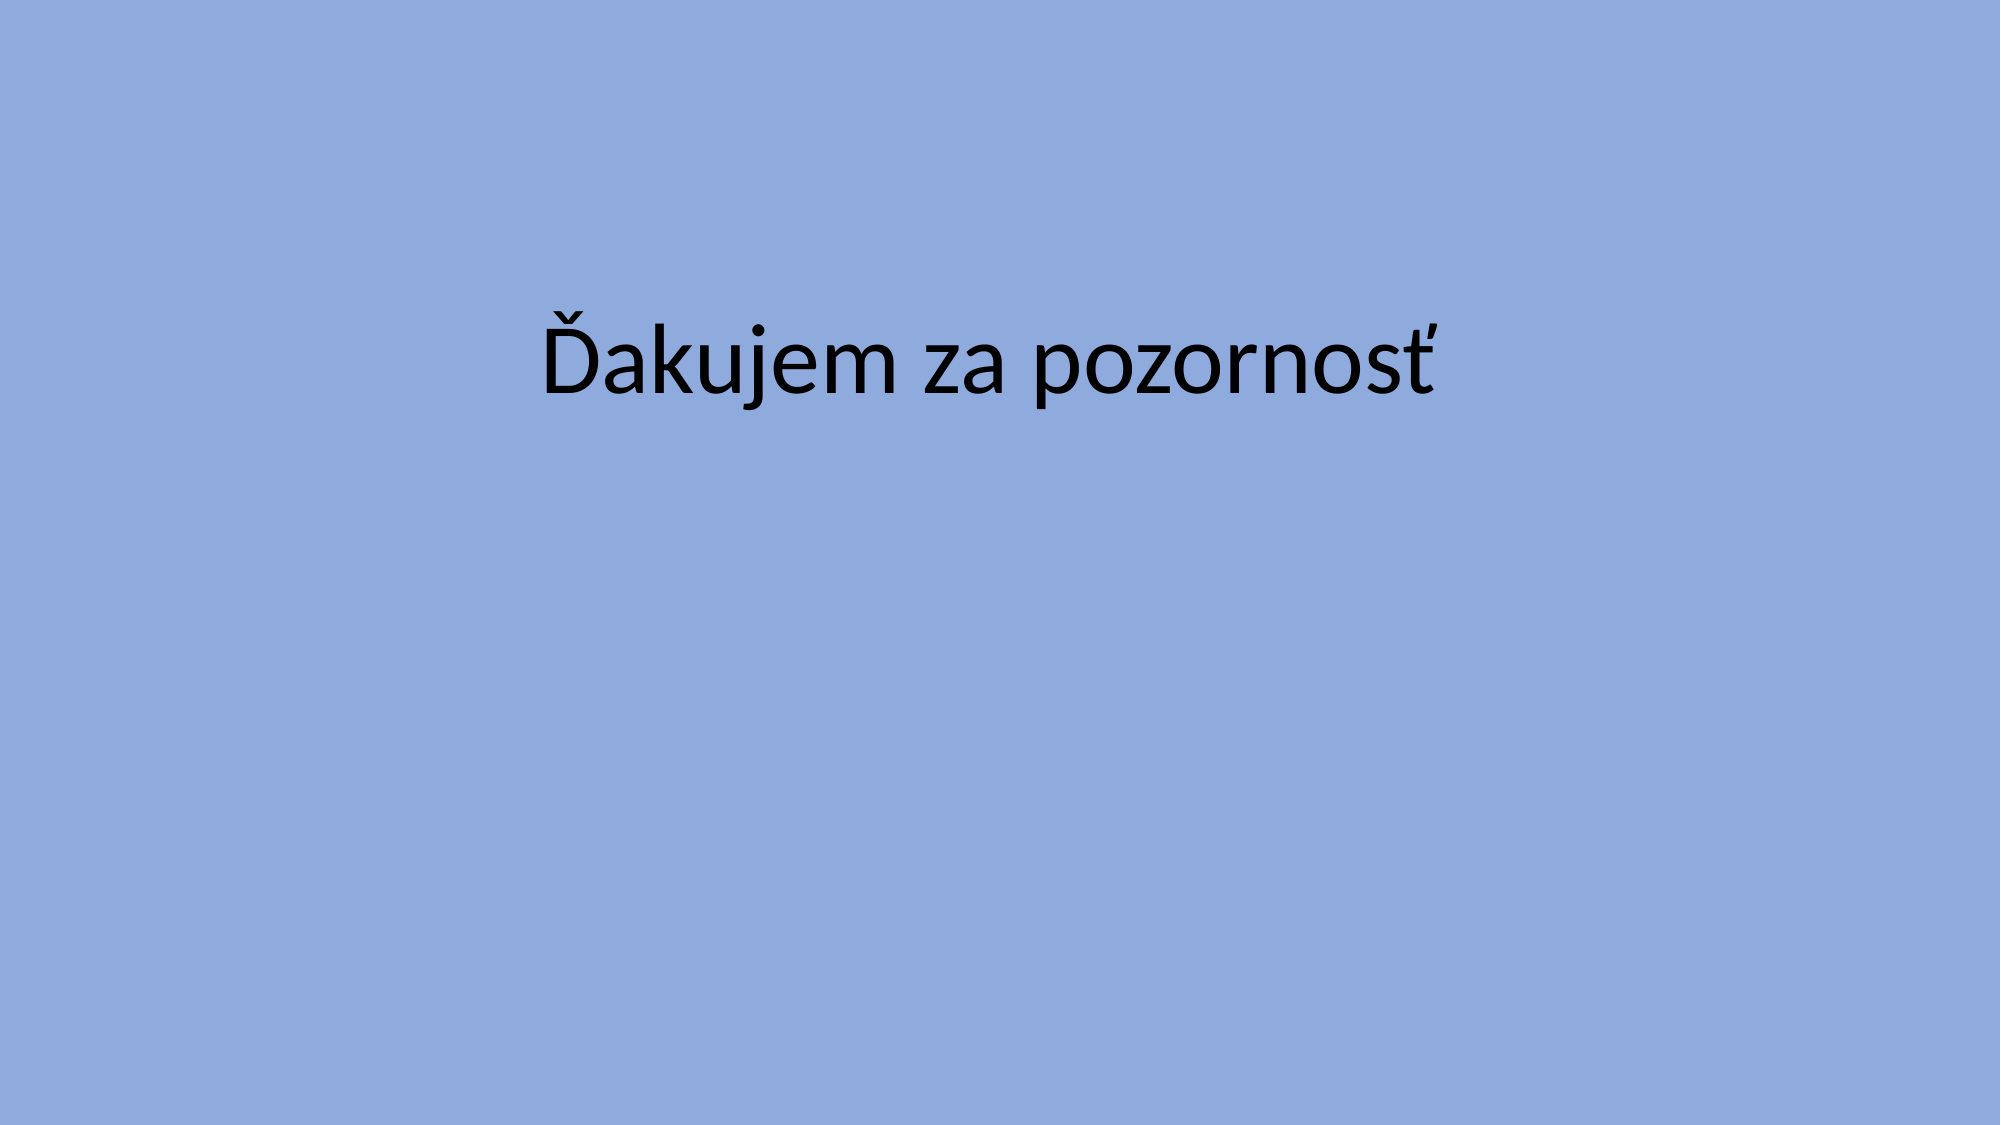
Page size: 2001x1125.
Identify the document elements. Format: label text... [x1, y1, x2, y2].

list Ďakujem za pozornosť [137, 299, 1863, 1014]
